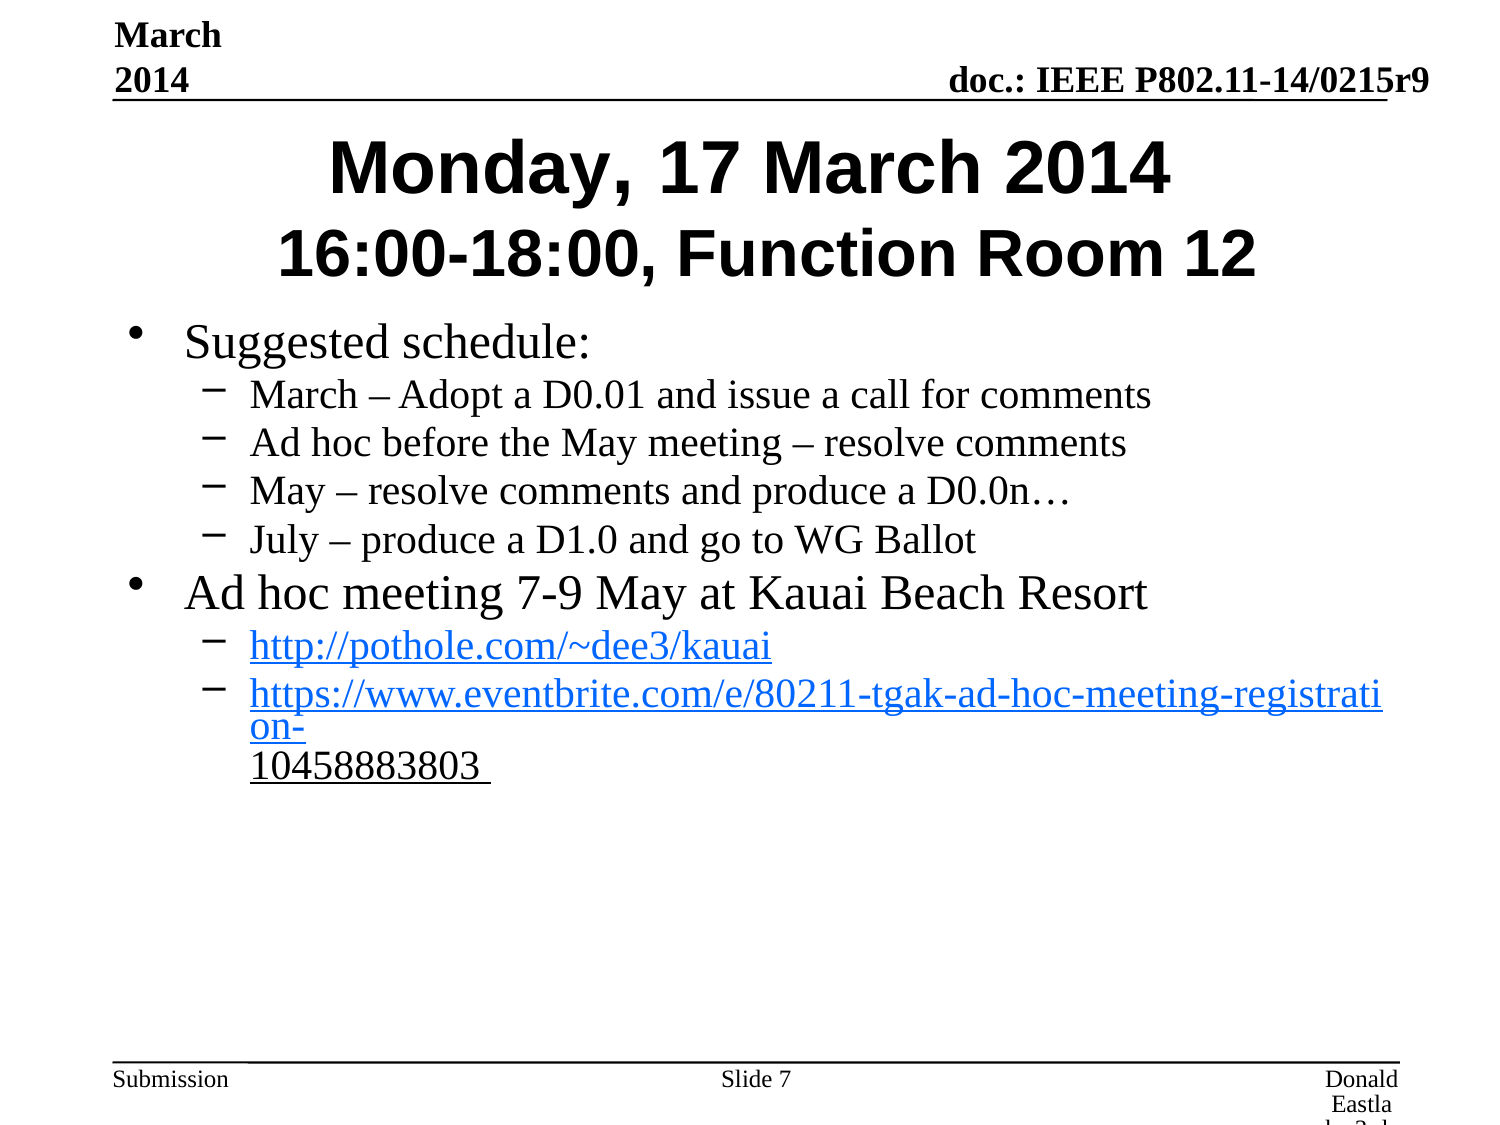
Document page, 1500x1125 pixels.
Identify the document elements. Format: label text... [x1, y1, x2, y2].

slide_number Slide 7 [712, 1063, 800, 1093]
footer Donald Eastlake 3rd, Huawei Technologies [1325, 1063, 1402, 1093]
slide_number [114, 54, 290, 100]
list Suggested schedule: March – Adopt a D0.01 and issue a call for comments Ad hoc before the May meeting – resolve comments May – resolve comments and produce a D0.0n… July – produce a D1.0 and go to WG Ballot Ad hoc meeting 7-9 May at Kauai Beach Resort http://pothole.com/~dee3/kauai https://www.eventbrite.com/e/80211-tgak-ad-hoc-meeting-registration-10458883803 [112, 312, 1413, 1063]
title Monday, 17 March 2014 16:00-18:00, Function Room 12 [112, 112, 1388, 288]
